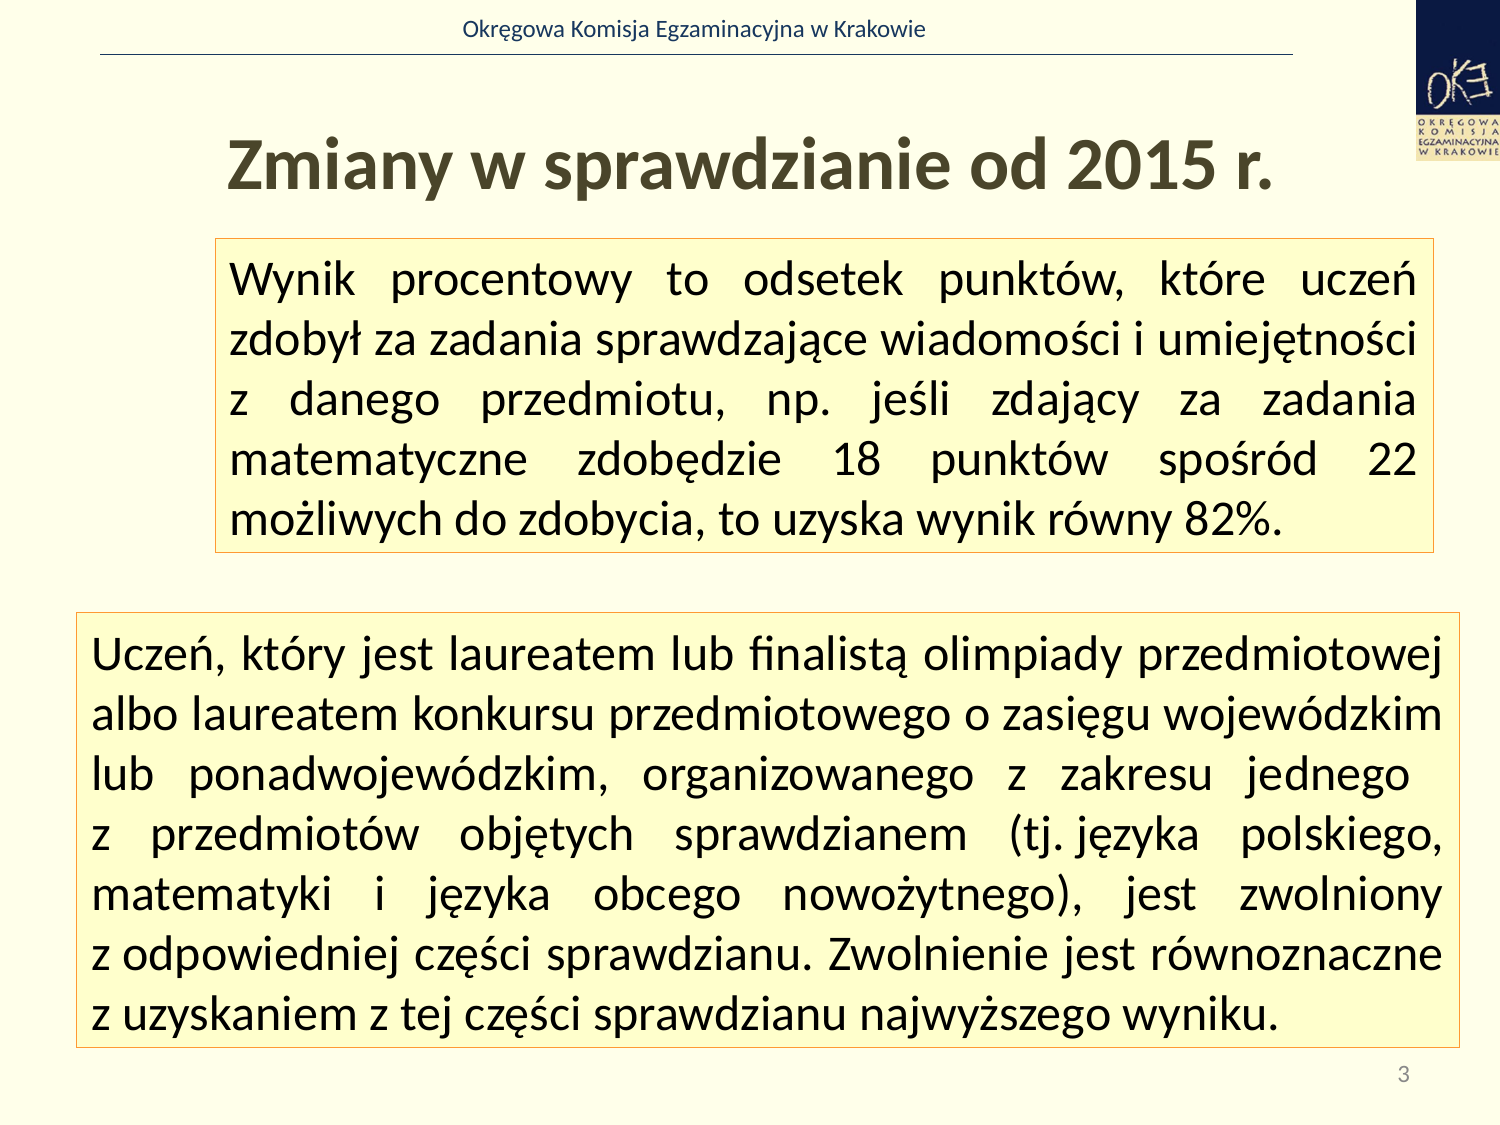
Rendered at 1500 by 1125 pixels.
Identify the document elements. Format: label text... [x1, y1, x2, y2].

title Zmiany w sprawdzianie od 2015 r. [76, 66, 1427, 255]
text_box Uczeń, który jest laureatem lub finalistą olimpiady przedmiotowej albo laureatem konkursu przedmiotowego o zasięgu wojewódzkim lub ponadwojewódzkim, organizowanego z zakresu jednego z przedmiotów objętych sprawdzianem (tj. języka polskiego, matematyki i języka obcego nowożytnego), jest zwolniony z odpowiedniej części sprawdzianu. Zwolnienie jest równoznaczne z uzyskaniem z tej części sprawdzianu najwyższego wyniku. [76, 612, 1460, 1048]
text_box Wynik procentowy to odsetek punktów, które uczeń zdobył za zadania sprawdzające wiadomości i umiejętności z danego przedmiotu, np. jeśli zdający za zadania matematyczne zdobędzie 18 punktów spośród 22 możliwych do zdobycia, to uzyska wynik równy 82%. [215, 238, 1434, 553]
slide_number 3 [1074, 1048, 1425, 1103]
picture [1416, 0, 1500, 161]
